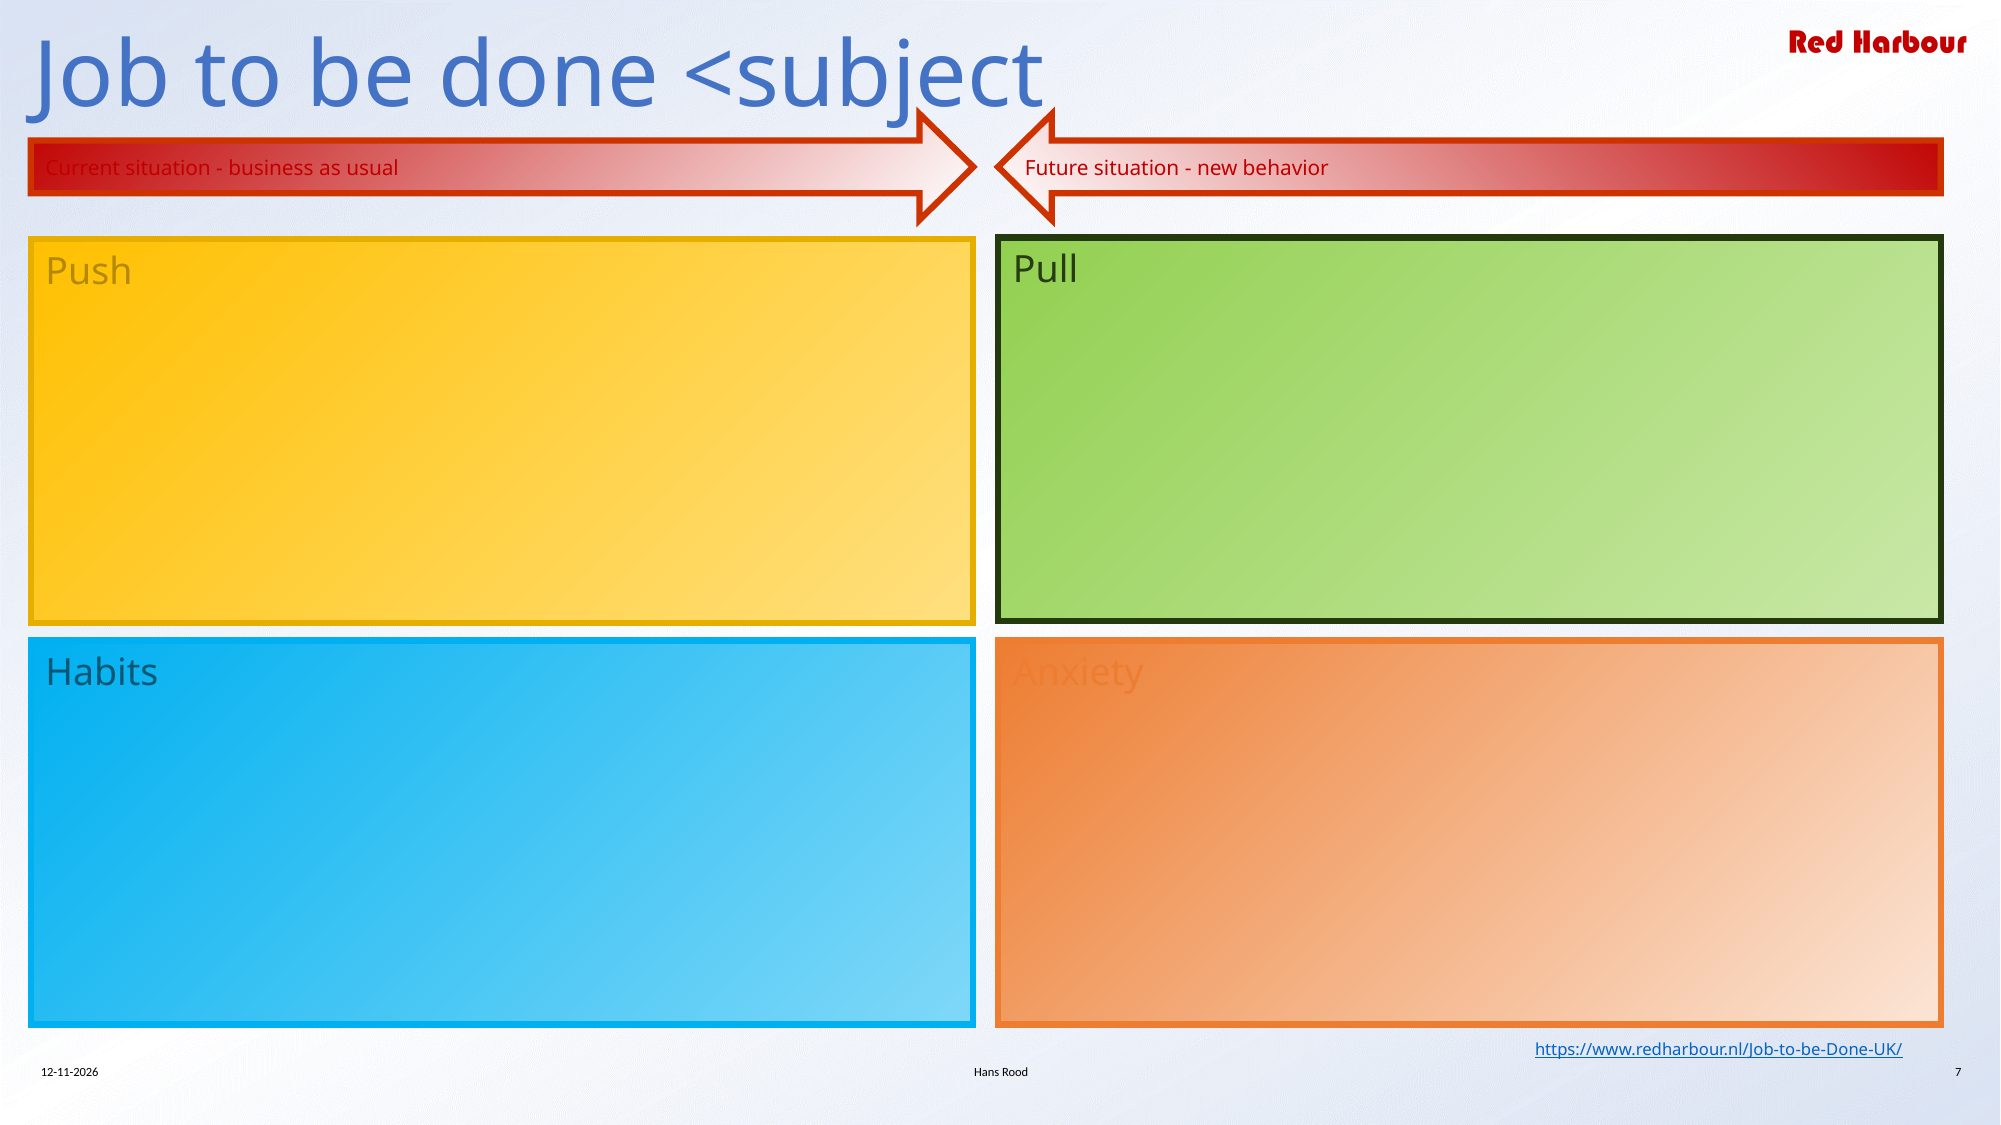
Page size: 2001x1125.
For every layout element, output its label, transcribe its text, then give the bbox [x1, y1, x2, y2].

title Job to be done <subject [13, 7, 1067, 133]
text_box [30, 113, 1941, 1025]
text_box 7 [1526, 1056, 1977, 1117]
text_box https://www.redharbour.nl/Job-to-be-Done-UK/ [1520, 1031, 1963, 1070]
text_box 4-8-2021 [26, 1056, 477, 1117]
text_box Hans Rood [663, 1056, 1339, 1117]
picture [0, 0, 2001, 1125]
